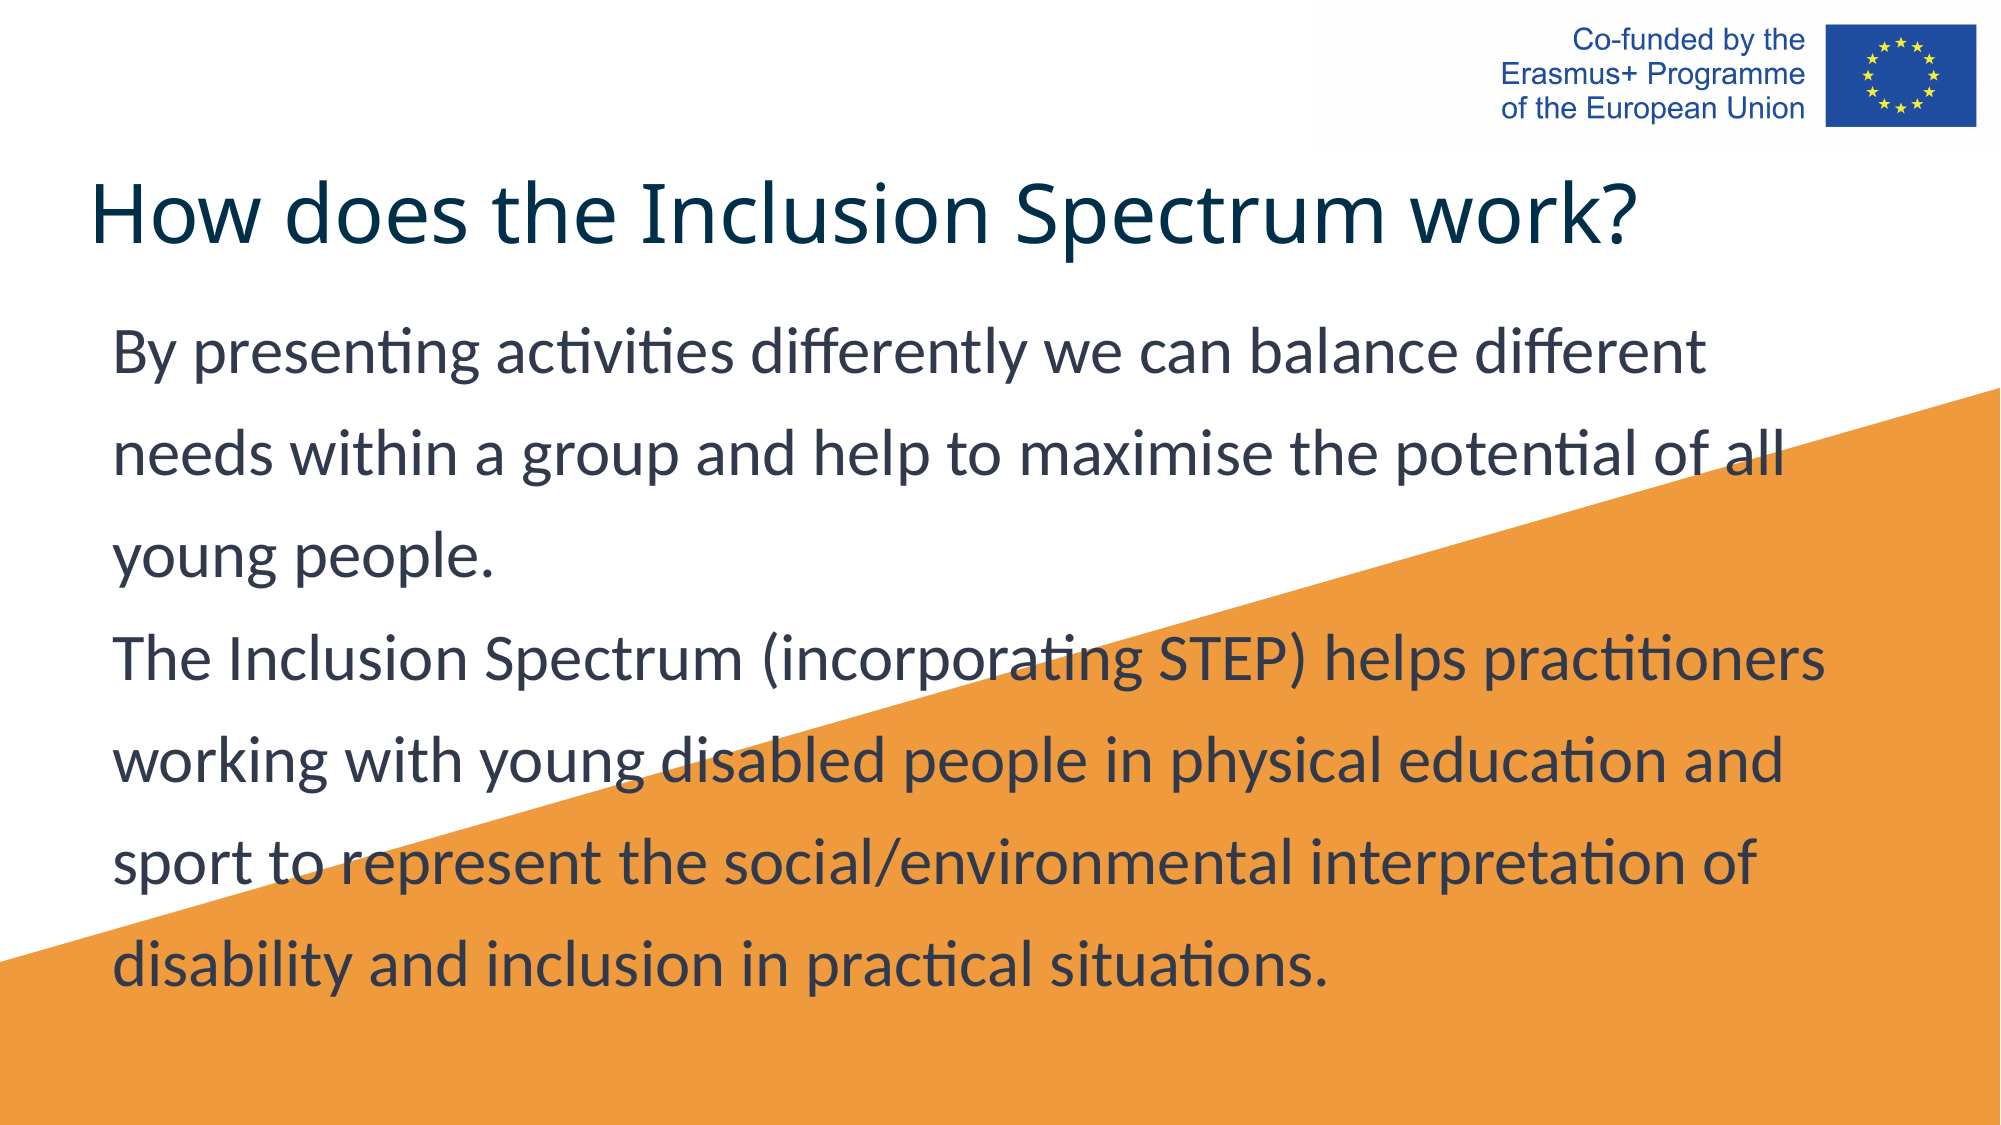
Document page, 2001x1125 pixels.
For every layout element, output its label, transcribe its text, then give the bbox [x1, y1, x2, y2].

subtitle By presenting activities differently we can balance different needs within a group and help to maximise the potential of all young people. The Inclusion Spectrum (incorporating STEP) helps practitioners working with young disabled people in physical education and sport to represent the social/environmental interpretation of disability and inclusion in practical situations. [68, 281, 1896, 1010]
picture [1310, 0, 2000, 152]
title How does the Inclusion Spectrum work? [68, 141, 1932, 282]
